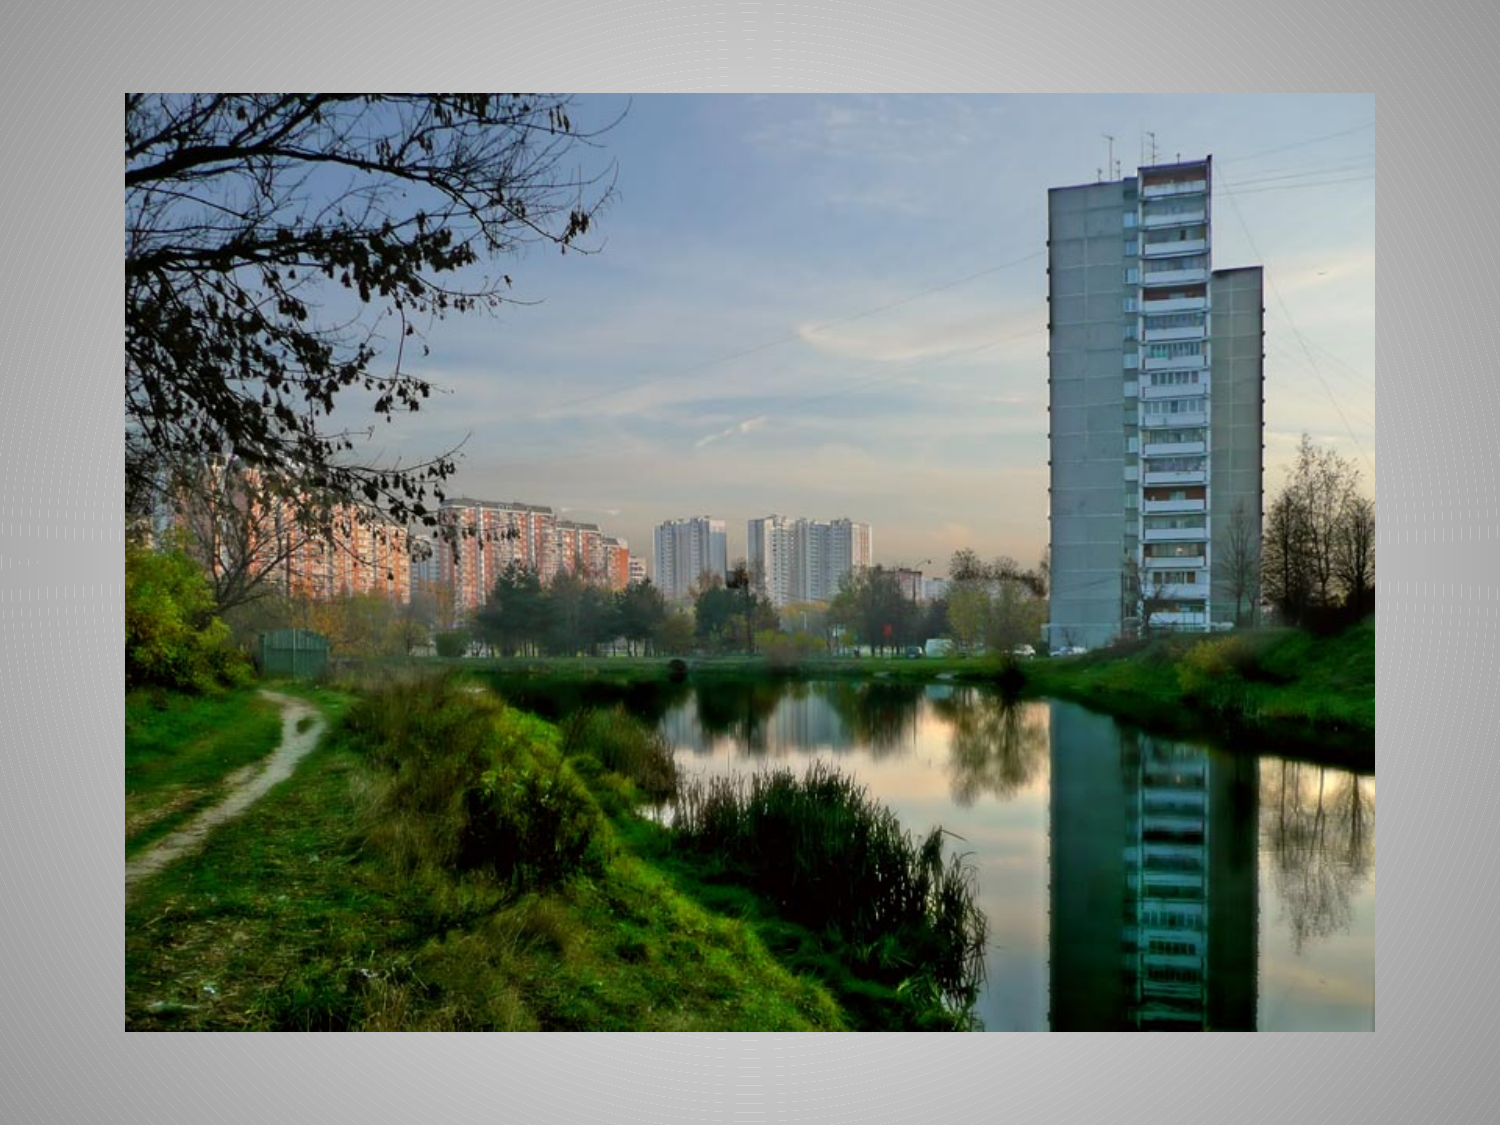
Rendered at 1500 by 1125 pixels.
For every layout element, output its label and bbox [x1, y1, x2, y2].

picture [124, 93, 1376, 1032]
